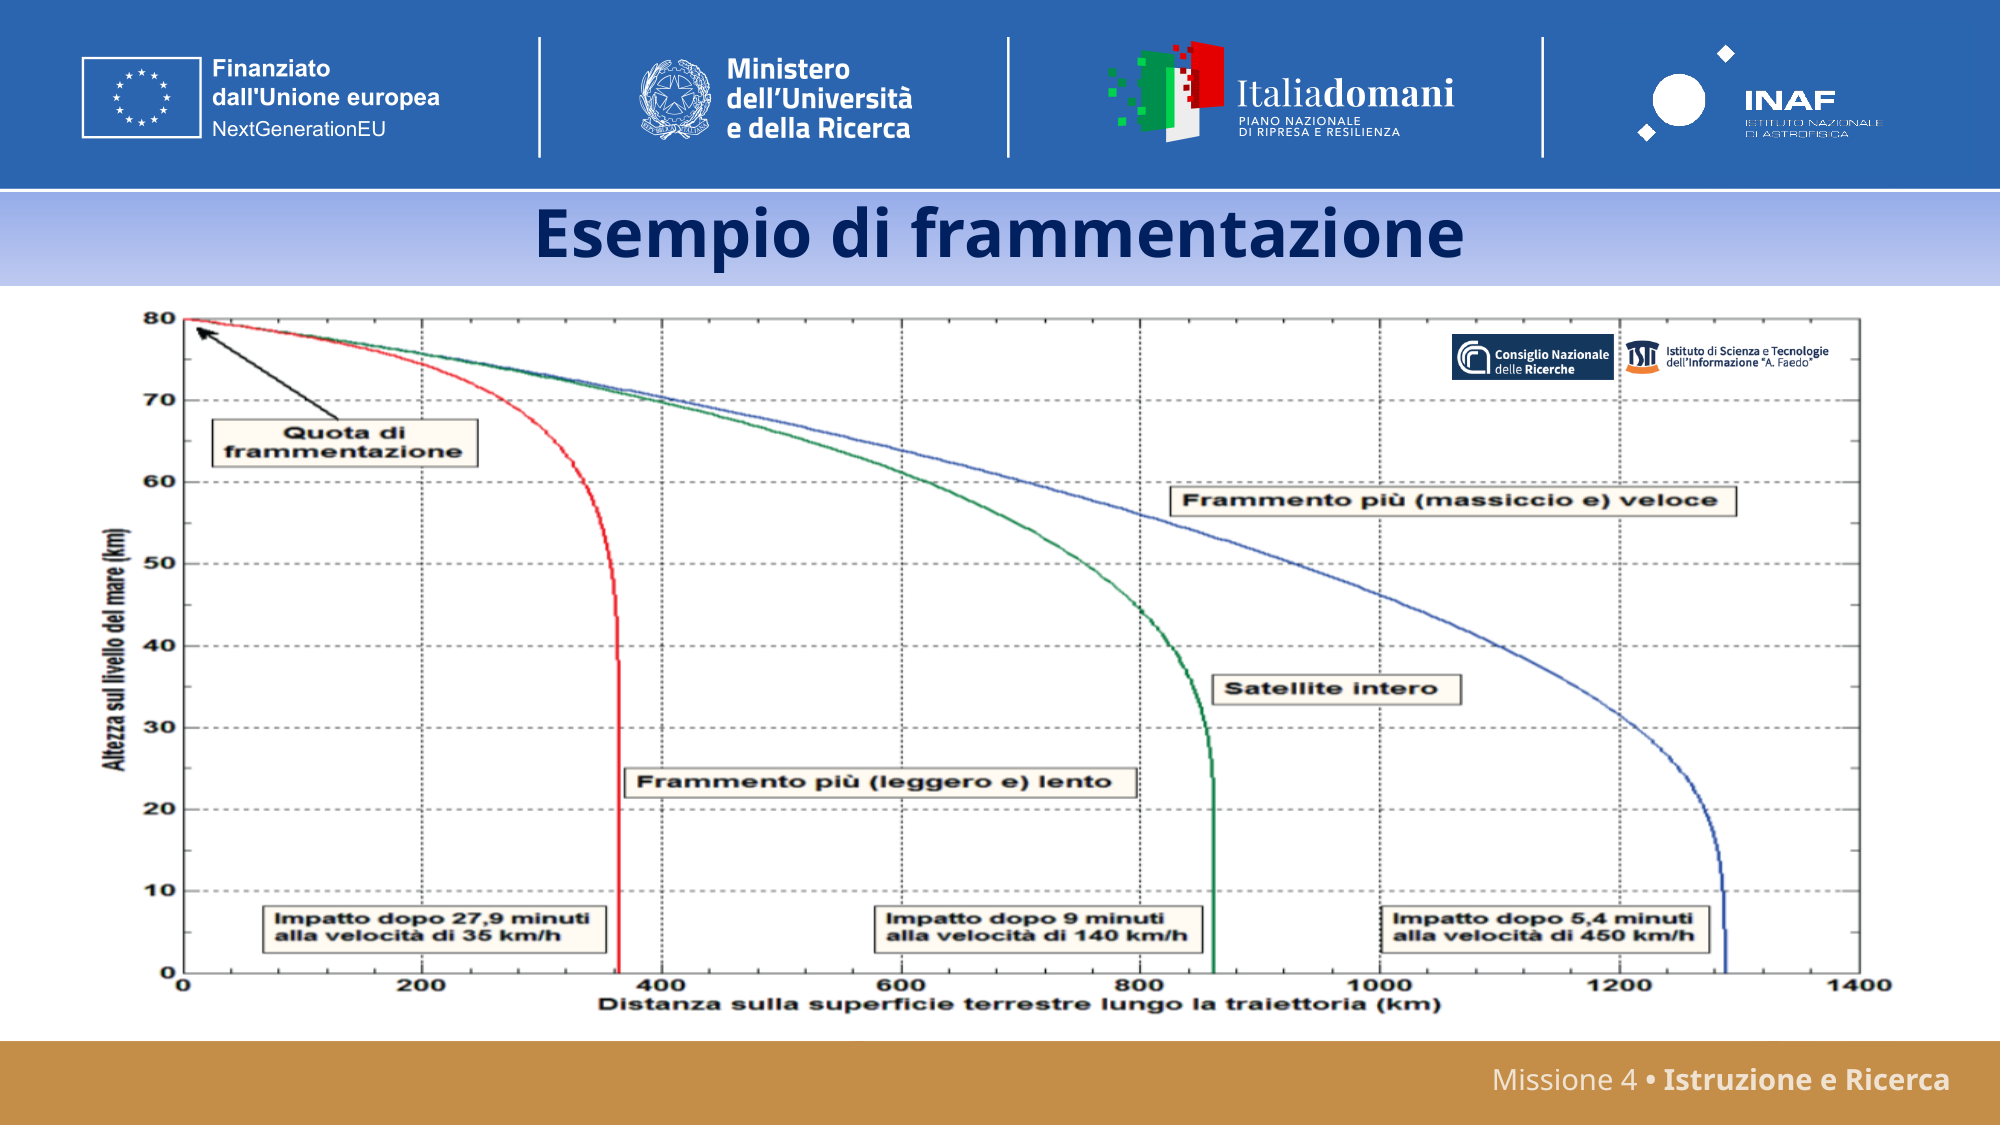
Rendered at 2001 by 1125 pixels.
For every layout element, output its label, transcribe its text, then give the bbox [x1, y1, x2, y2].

text_box Missione 4 • Istruzione e Ricerca [1101, 1054, 1974, 1104]
picture [0, 0, 2000, 192]
title Esempio di frammentazione [0, 192, 2000, 286]
picture [0, 286, 2000, 1125]
text_box [1595, 19, 1974, 176]
